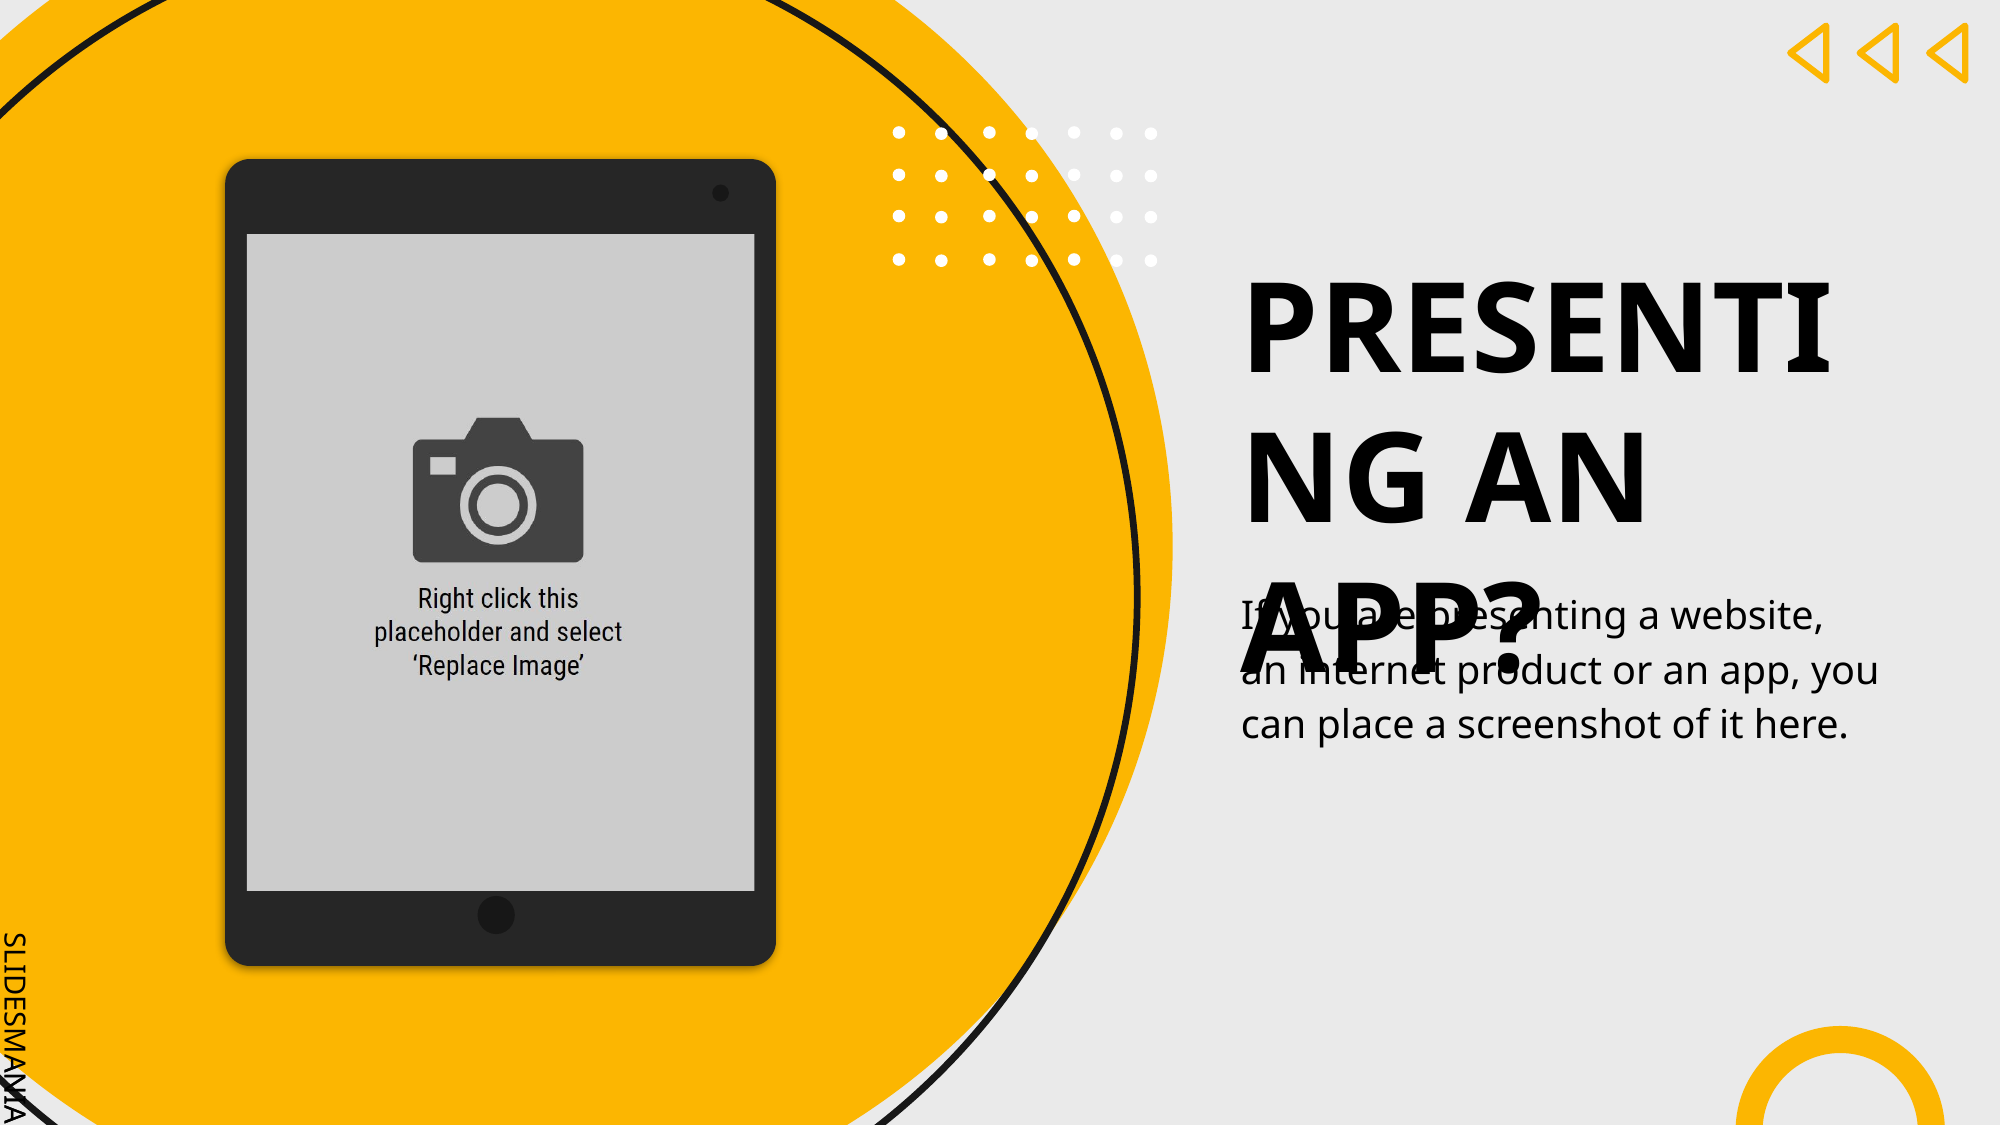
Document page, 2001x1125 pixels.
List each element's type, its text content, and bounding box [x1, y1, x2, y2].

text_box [224, 158, 777, 967]
title PRESENTING AN APP? [1220, 227, 1891, 529]
picture [246, 233, 755, 891]
list If you are presenting a website, an internet product or an app, you can place a screenshot of it here. [1220, 563, 1901, 889]
